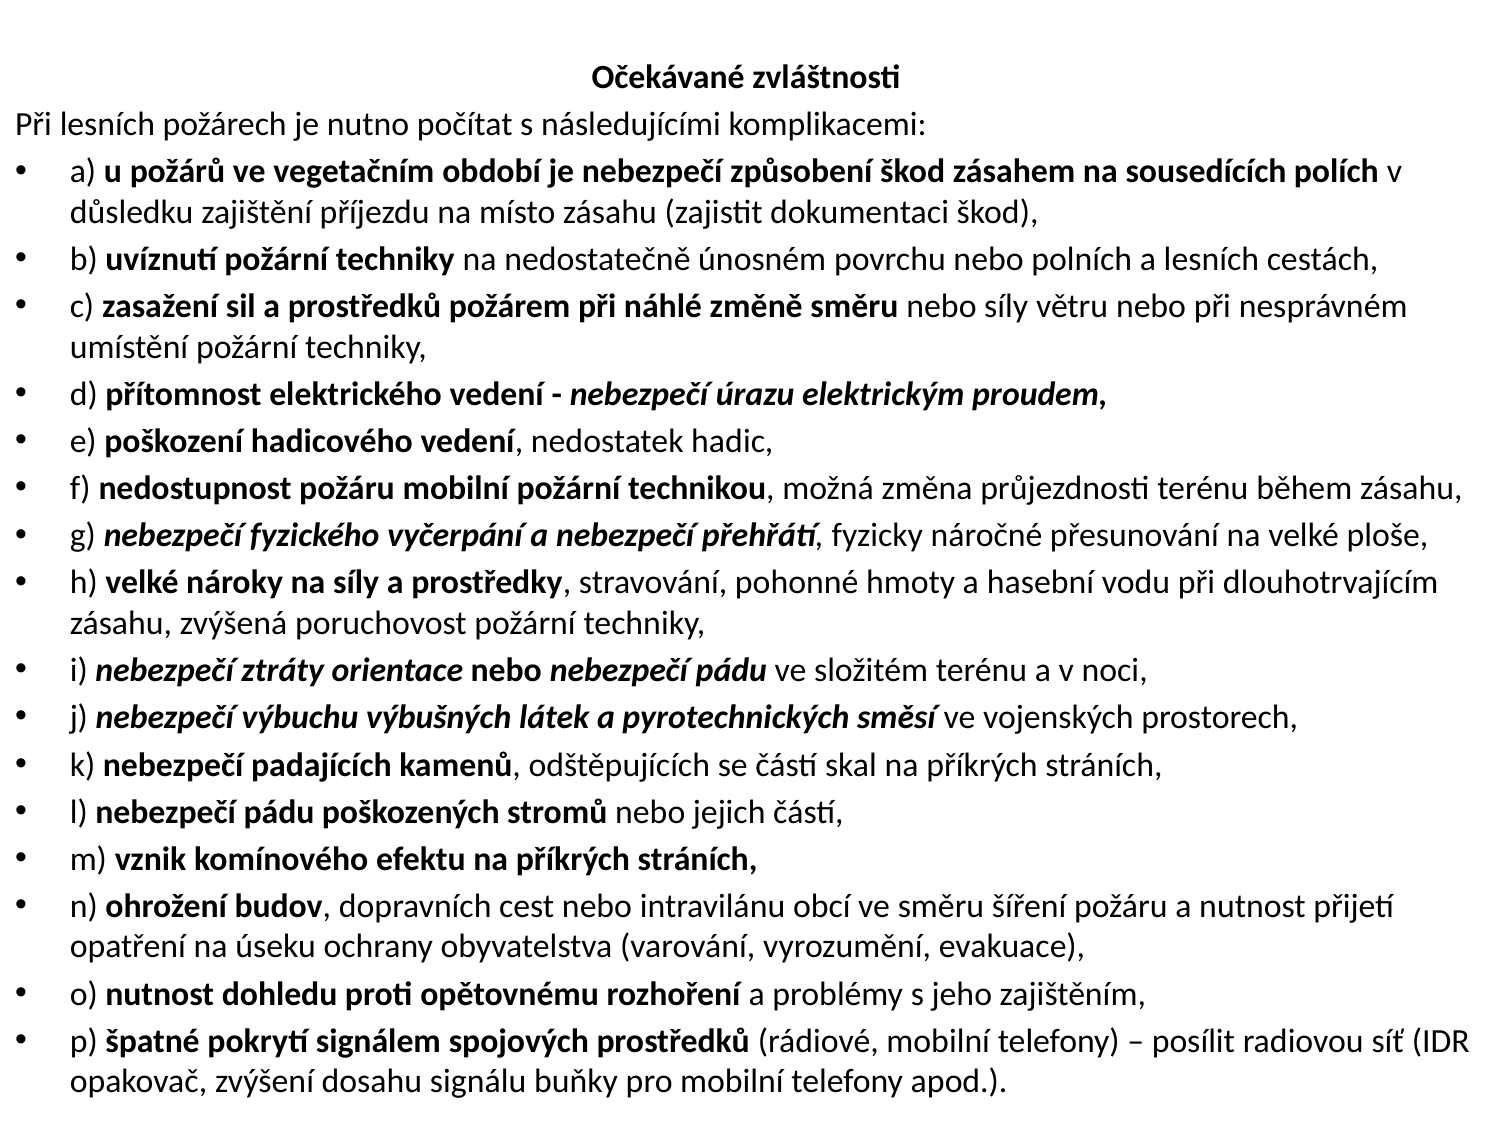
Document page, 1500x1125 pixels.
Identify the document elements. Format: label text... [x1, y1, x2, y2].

list Očekávané zvláštnosti Při lesních požárech je nutno počítat s následujícími komplikacemi: a) u požárů ve vegetačním období je nebezpečí způsobení škod zásahem na sousedících polích v důsledku zajištění příjezdu na místo zásahu (zajistit dokumentaci škod), b) uvíznutí požární techniky na nedostatečně únosném povrchu nebo polních a lesních cestách, c) zasažení sil a prostředků požárem při náhlé změně směru nebo síly větru nebo při nesprávném umístění požární techniky, d) přítomnost elektrického vedení - nebezpečí úrazu elektrickým proudem, e) poškození hadicového vedení, nedostatek hadic, f) nedostupnost požáru mobilní požární technikou, možná změna průjezdnosti terénu během zásahu, g) nebezpečí fyzického vyčerpání a nebezpečí přehřátí, fyzicky náročné přesunování na velké ploše, h) velké nároky na síly a prostředky, stravování, pohonné hmoty a hasební vodu při dlouhotrvajícím zásahu, zvýšená poruchovost požární techniky, i) nebezpečí ztráty orientace nebo nebezpečí pádu ve složitém terénu a v noci, j) nebezpečí výbuchu výbušných látek a pyrotechnických směsí ve vojenských prostorech, k) nebezpečí padajících kamenů, odštěpujících se částí skal na příkrých stráních, l) nebezpečí pádu poškozených stromů nebo jejich částí, m) vznik komínového efektu na příkrých stráních, n) ohrožení budov, dopravních cest nebo intravilánu obcí ve směru šíření požáru a nutnost přijetí opatření na úseku ochrany obyvatelstva (varování, vyrozumění, evakuace), o) nutnost dohledu proti opětovnému rozhoření a problémy s jeho zajištěním, p) špatné pokrytí signálem spojových prostředků (rádiové, mobilní telefony) – posílit radiovou síť (IDR opakovač, zvýšení dosahu signálu buňky pro mobilní telefony apod.). [0, 0, 1500, 1125]
